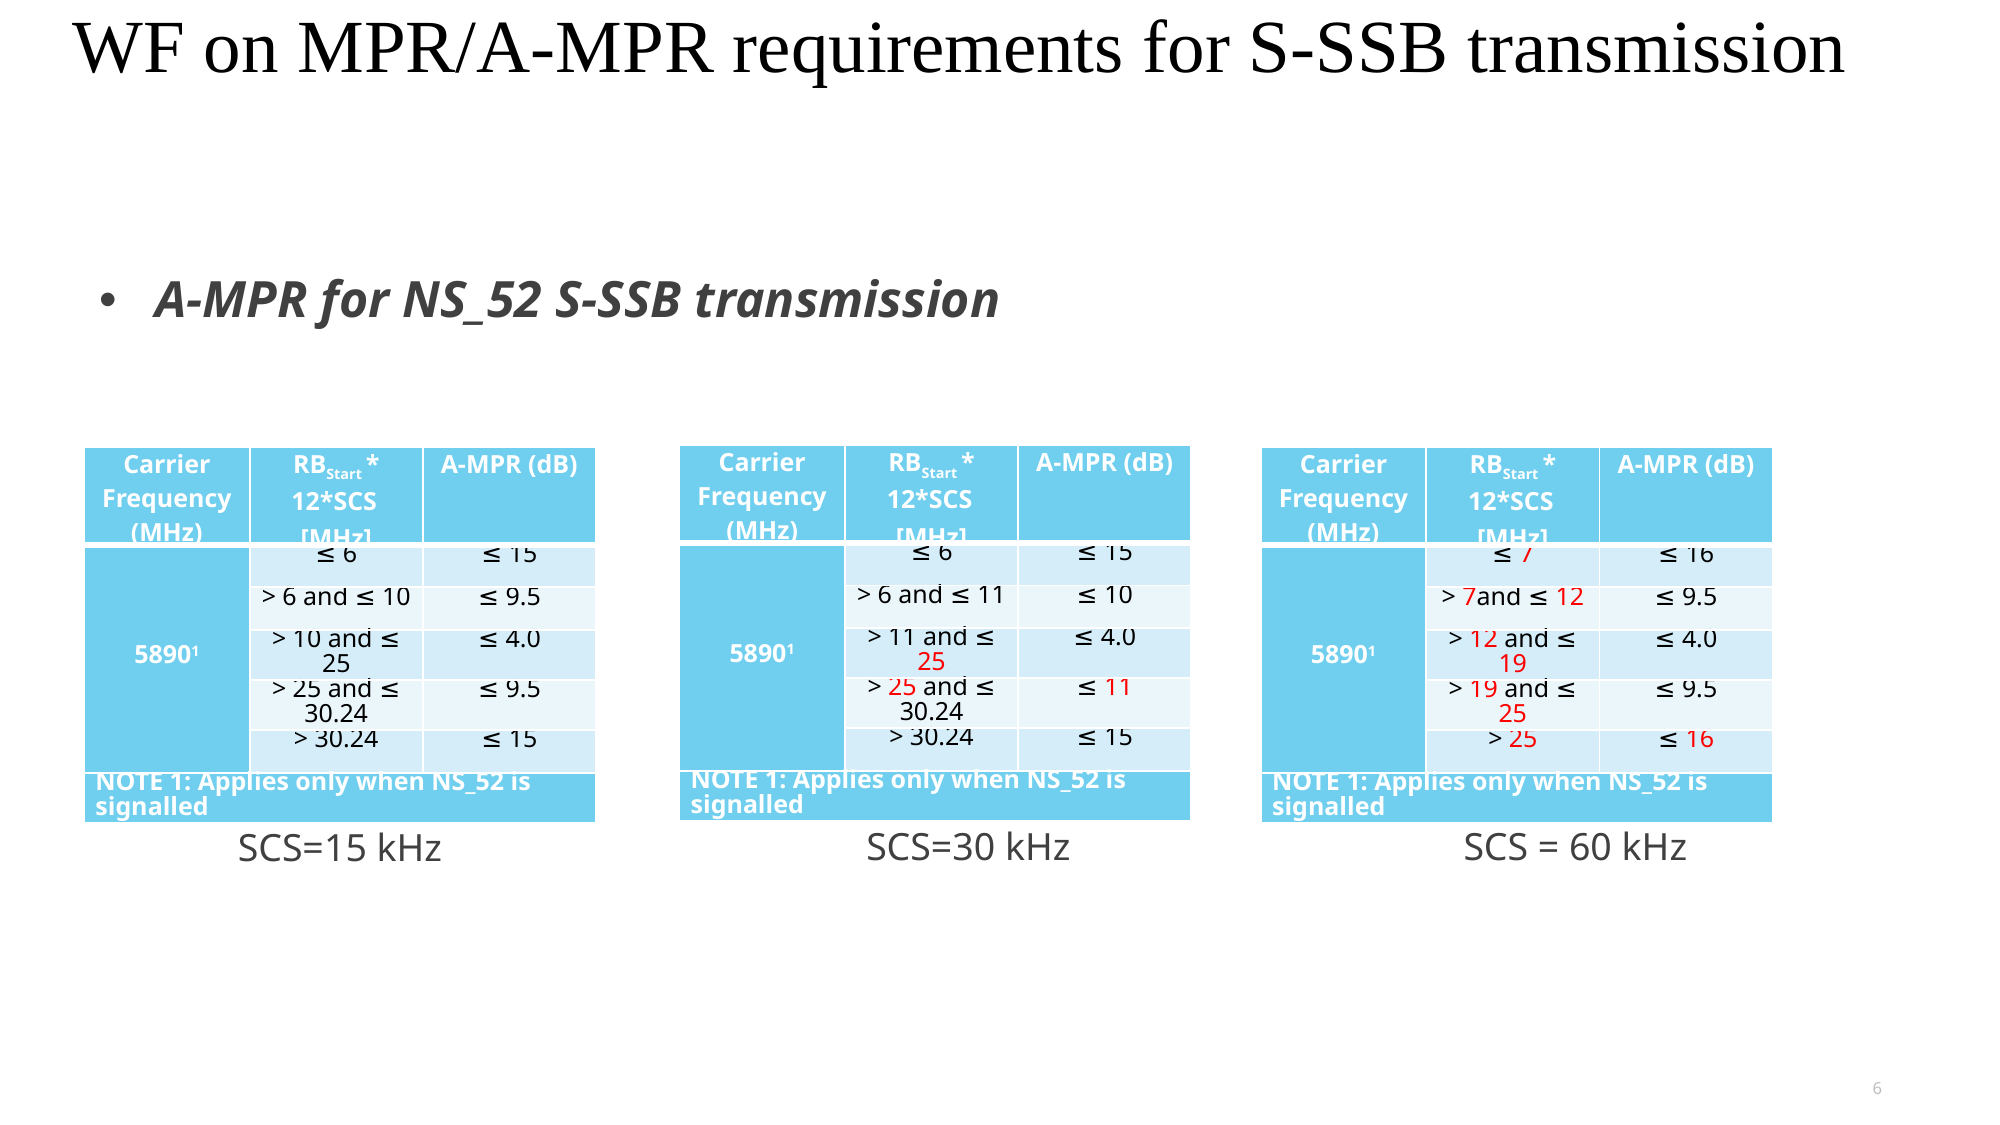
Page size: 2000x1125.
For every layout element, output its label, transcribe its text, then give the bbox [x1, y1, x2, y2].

table_cell > 30.24 [251, 731, 422, 772]
table_cell ≤ 15 [1019, 546, 1190, 585]
table_header A-MPR (dB) [1019, 446, 1190, 540]
table_cell ≤ 7 [1427, 548, 1599, 586]
text_box SCS=15 kHz [223, 824, 458, 877]
title WF on MPR/A-MPR requirements for S-SSB transmission [57, 9, 1932, 96]
table_cell > 11 and ≤ 25 [846, 629, 1017, 677]
table_cell ≤ 15 [424, 731, 595, 772]
table_cell ≤ 4.0 [1019, 629, 1190, 677]
table_cell ≤ 4.0 [424, 631, 595, 679]
table_cell > 25 and ≤ 30.24 [846, 679, 1017, 727]
table_cell ≤ 6 [846, 546, 1017, 585]
table_header RBStart * 12*SCS [MHz] [846, 446, 1017, 540]
table_cell 58901 [85, 548, 249, 772]
list A-MPR for NS_52 S-SSB transmission [84, 264, 1958, 389]
table_cell ≤ 9.5 [424, 588, 595, 629]
table_cell ≤ 15 [424, 548, 595, 586]
table_cell NOTE 1: Applies only when NS_52 is signalled [1262, 774, 1772, 822]
table_cell > 6 and ≤ 10 [251, 588, 422, 629]
table_cell ≤ 9.5 [1600, 681, 1772, 729]
table_cell > 12 and ≤ 19 [1427, 631, 1599, 679]
table_cell NOTE 1: Applies only when NS_52 is signalled [680, 772, 1190, 820]
table_header RBStart * 12*SCS [MHz] [1427, 448, 1599, 542]
table_cell ≤ 16 [1600, 731, 1772, 772]
table_header Carrier Frequency (MHz) [1262, 448, 1425, 542]
table_cell ≤ 9.5 [1600, 588, 1772, 629]
table_cell NOTE 1: Applies only when NS_52 is signalled [85, 774, 595, 822]
table_cell ≤ 10 [1019, 586, 1190, 627]
table_cell > 7and ≤ 12 [1427, 588, 1599, 629]
text_box SCS = 60 kHz [1448, 824, 1703, 876]
table_cell > 25 [1427, 731, 1599, 772]
table_cell ≤ 4.0 [1600, 631, 1772, 679]
table_cell 58901 [680, 546, 844, 770]
table_cell ≤ 6 [251, 548, 422, 586]
table_header RBStart * 12*SCS [MHz] [251, 448, 422, 542]
table_cell ≤ 16 [1600, 548, 1772, 586]
table_header A-MPR (dB) [424, 448, 595, 542]
table_cell > 6 and ≤ 11 [846, 586, 1017, 627]
table_cell ≤ 15 [1019, 729, 1190, 770]
table_cell > 10 and ≤ 25 [251, 631, 422, 679]
text_box SCS=30 kHz [851, 822, 1086, 876]
table_cell > 25 and ≤ 30.24 [251, 681, 422, 729]
table_header Carrier Frequency (MHz) [680, 446, 844, 540]
table_header A-MPR (dB) [1600, 448, 1772, 542]
table_cell 58901 [1262, 548, 1425, 772]
table_cell > 19 and ≤ 25 [1427, 681, 1599, 729]
table_cell > 30.24 [846, 729, 1017, 770]
table_header Carrier Frequency (MHz) [85, 448, 249, 542]
table_cell ≤ 9.5 [424, 681, 595, 729]
table_cell ≤ 11 [1019, 679, 1190, 727]
